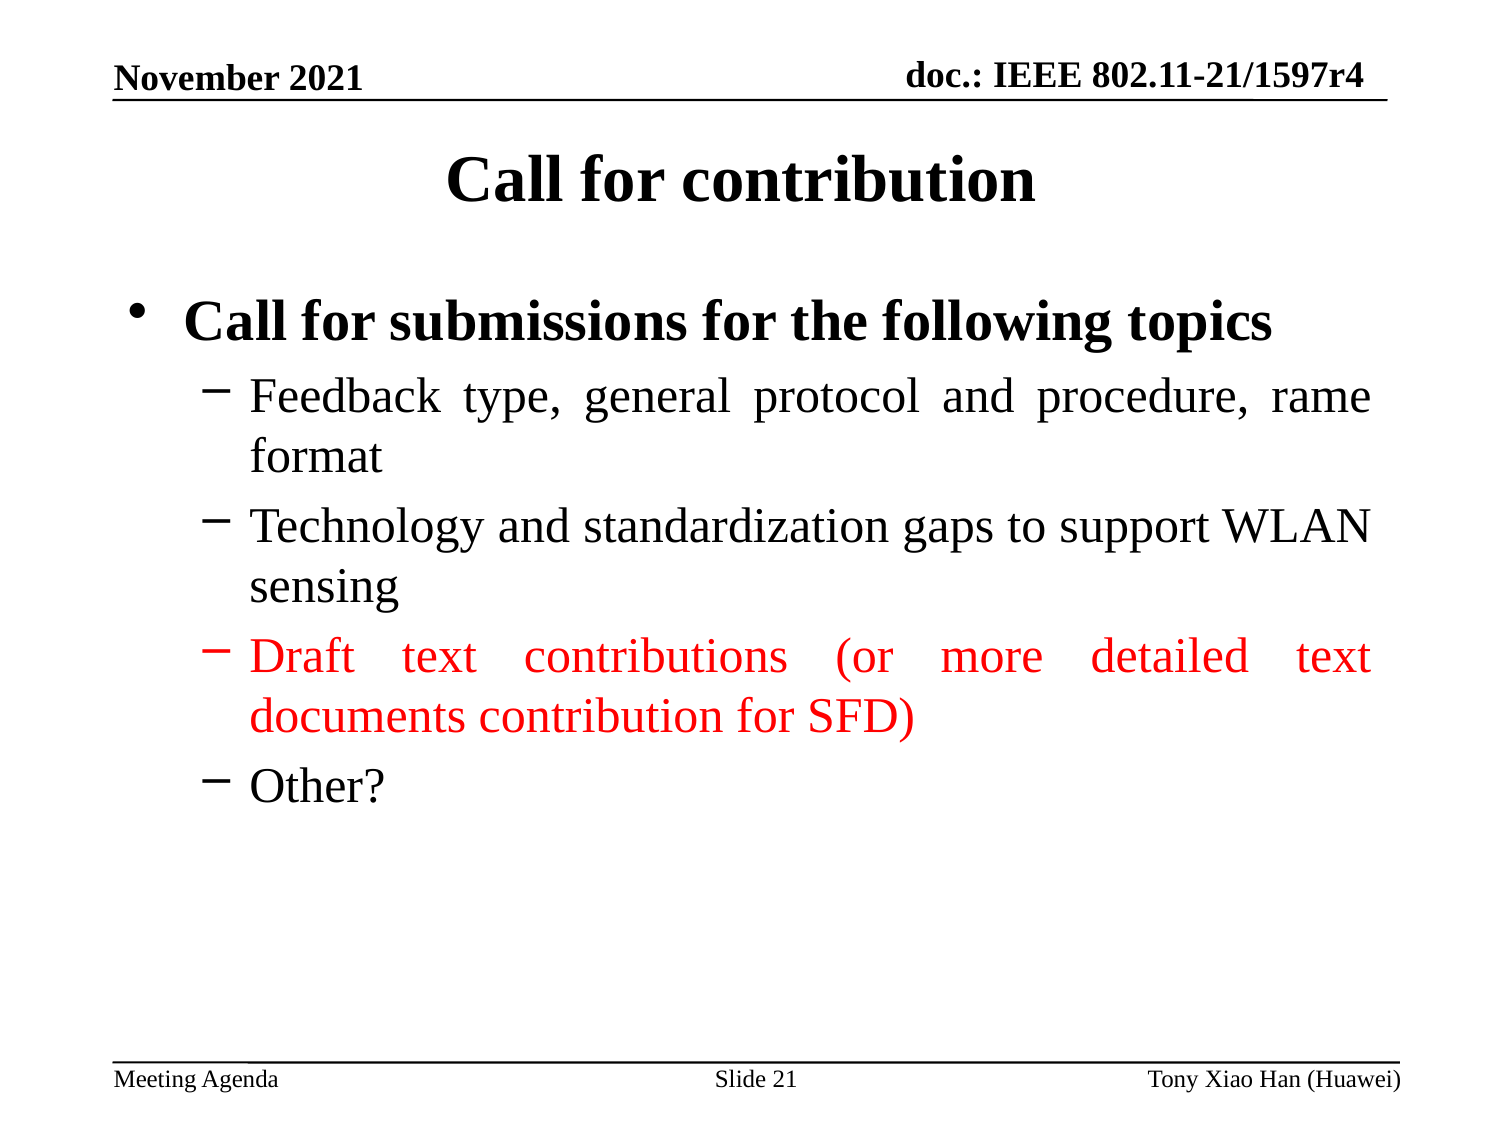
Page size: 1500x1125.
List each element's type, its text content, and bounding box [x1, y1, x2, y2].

slide_number Slide 21 [712, 1061, 800, 1093]
footer Tony Xiao Han (Huawei) [999, 1061, 1402, 1093]
text_box Call for submissions for the following topics Feedback type, general protocol and procedure, rame format Technology and standardization gaps to support WLAN sensing Draft text contributions (or more detailed text documents contribution for SFD) Other? [112, 275, 1388, 1050]
text_box Call for contribution [112, 87, 1388, 263]
